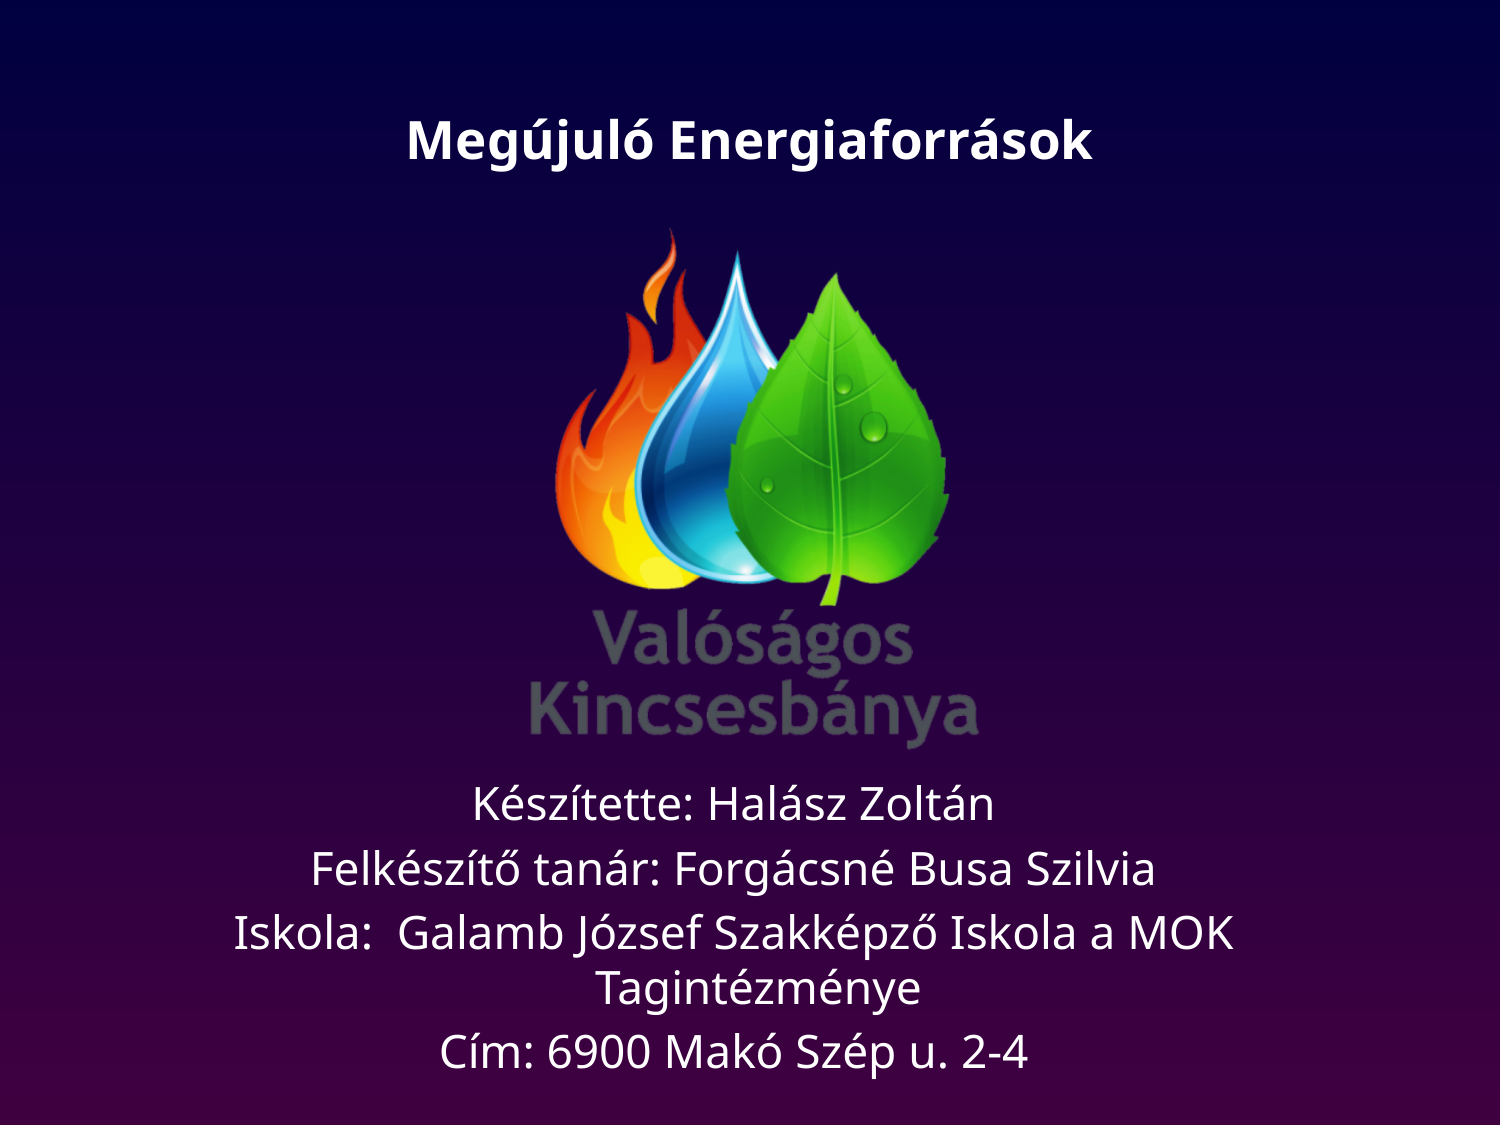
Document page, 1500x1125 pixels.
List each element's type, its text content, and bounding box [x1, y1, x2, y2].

title Megújuló Energiaforrások [75, 45, 1425, 233]
list Készítette: Halász Zoltán Felkészítő tanár: Forgácsné Busa Szilvia Iskola: Galamb József Szakképző Iskola a MOK Tagintézménye Cím: 6900 Makó Szép u. 2-4 [58, 574, 1409, 1087]
picture [445, 187, 1064, 806]
